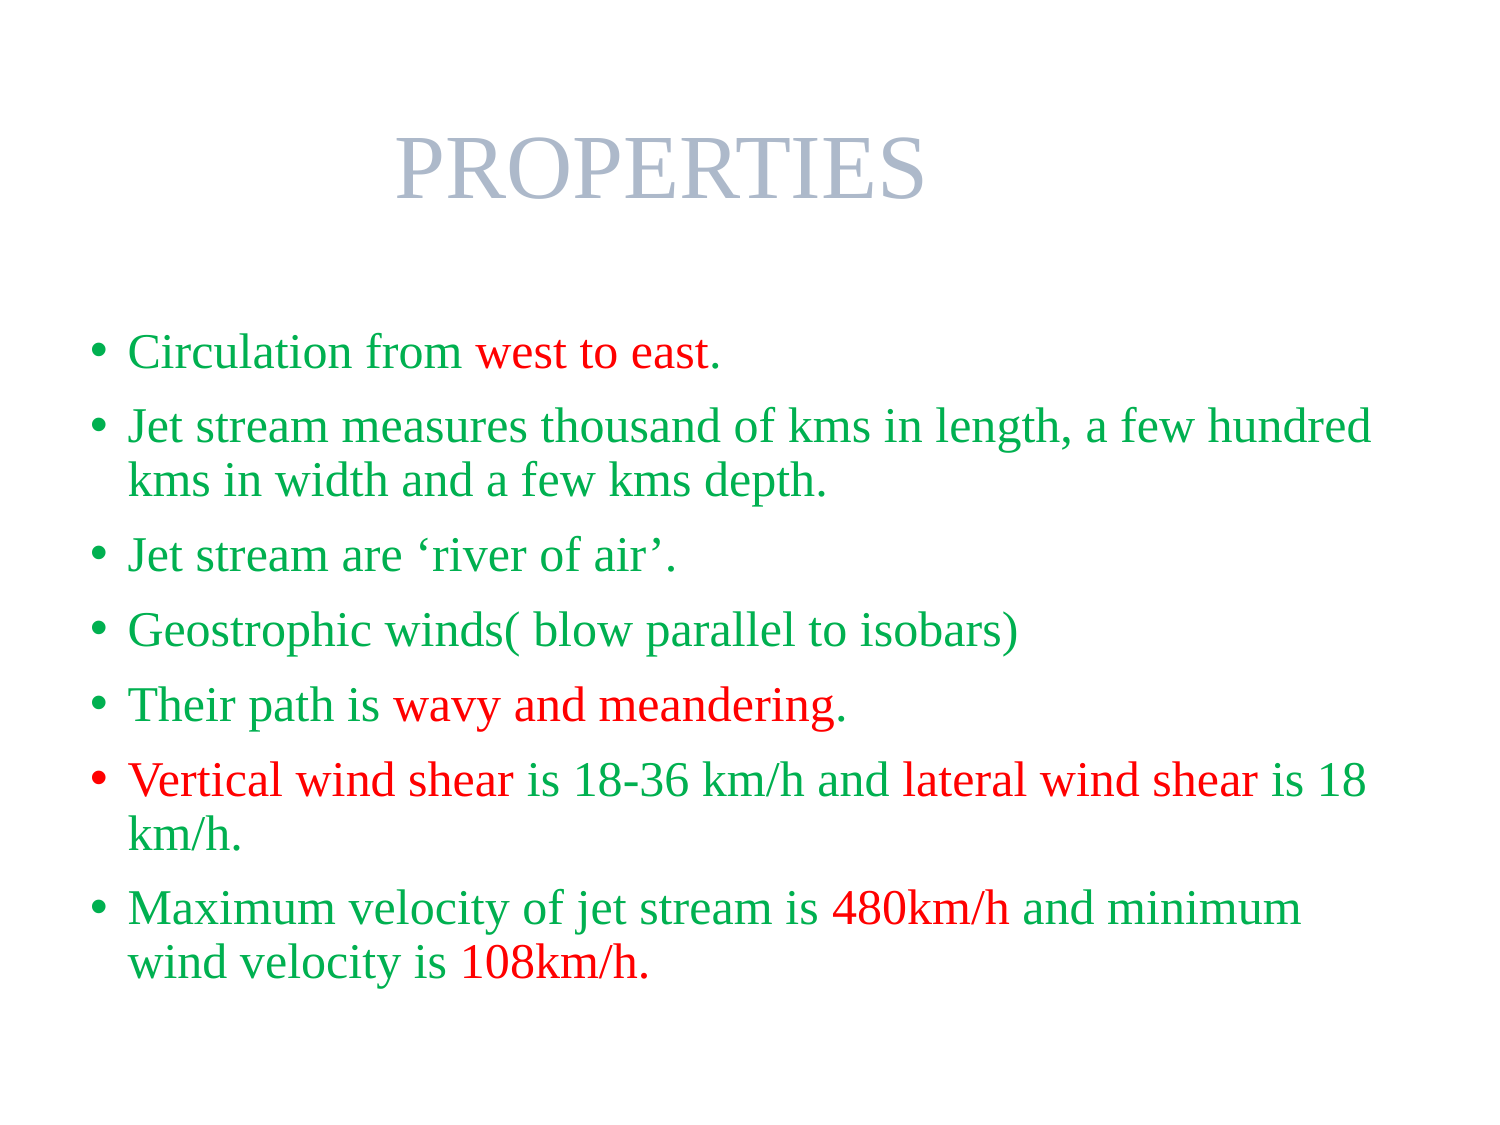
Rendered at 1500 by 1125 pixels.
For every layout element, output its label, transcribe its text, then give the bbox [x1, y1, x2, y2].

list Circulation from west to east. Jet stream measures thousand of kms in length, a few hundred kms in width and a few kms depth. Jet stream are ‘river of air’. Geostrophic winds( blow parallel to isobars) Their path is wavy and meandering. Vertical wind shear is 18-36 km/h and lateral wind shear is 18 km/h. Maximum velocity of jet stream is 480km/h and minimum wind velocity is 108km/h. [75, 317, 1425, 1125]
title PROPERTIES [103, 59, 1397, 278]
